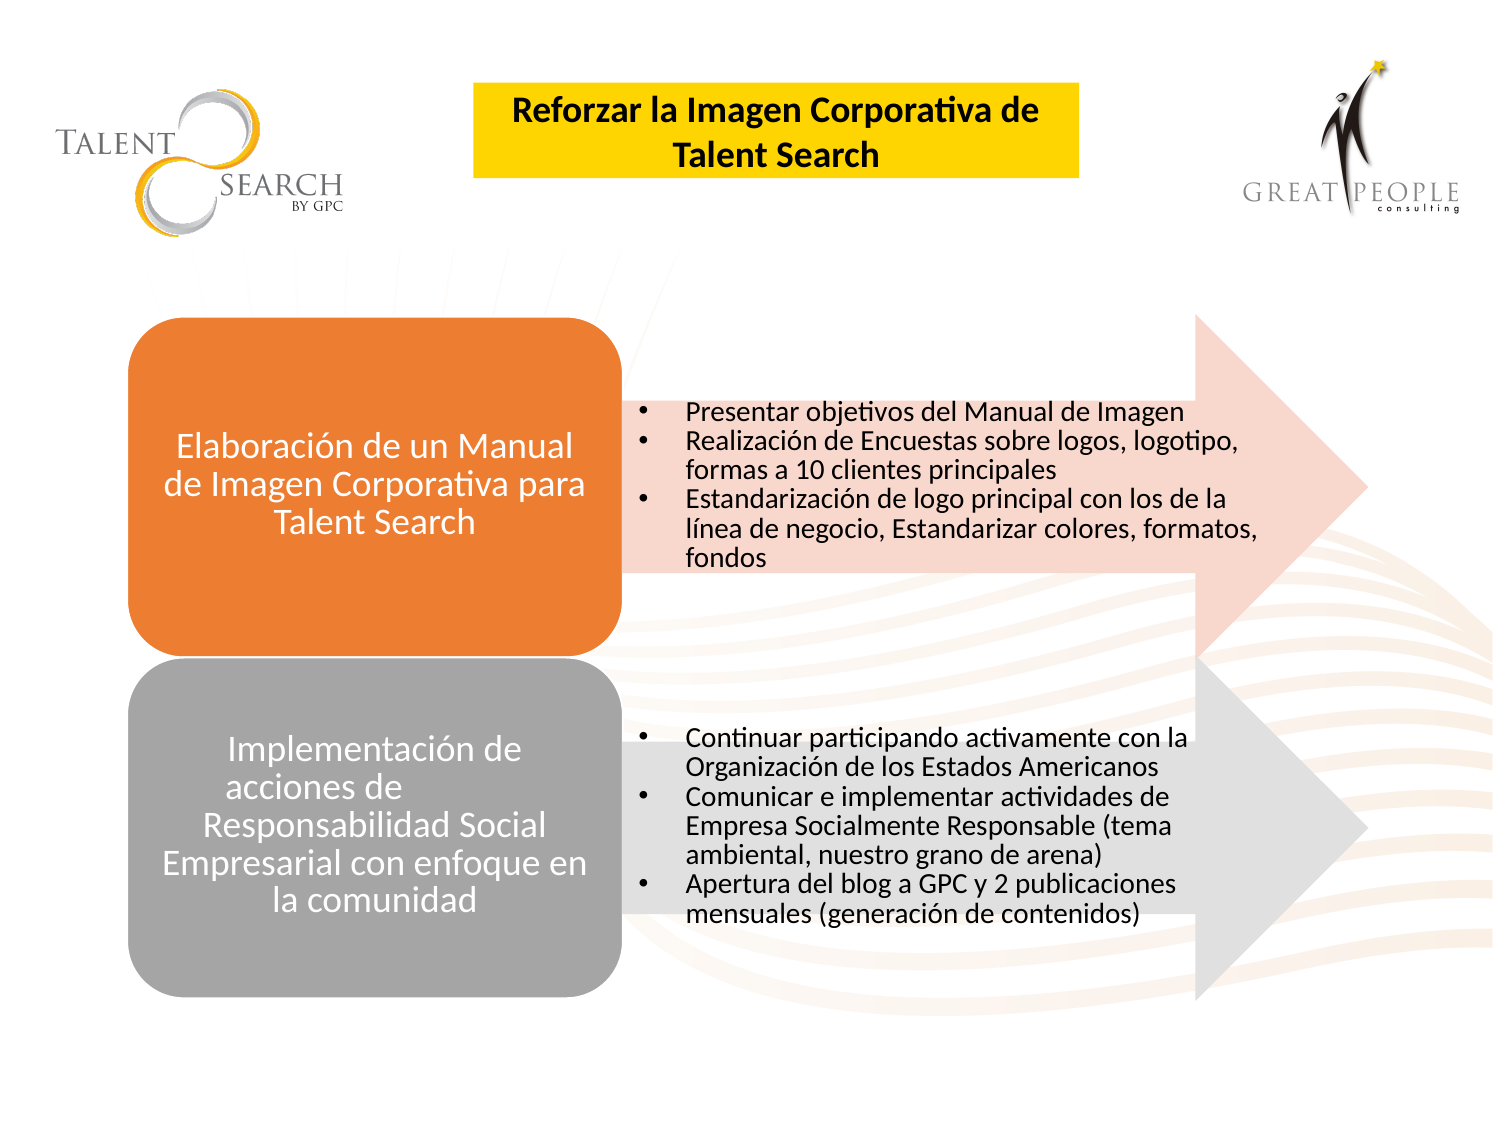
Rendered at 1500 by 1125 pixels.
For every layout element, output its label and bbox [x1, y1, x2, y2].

picture [0, 1, 1500, 1124]
text_box [126, 316, 1367, 999]
